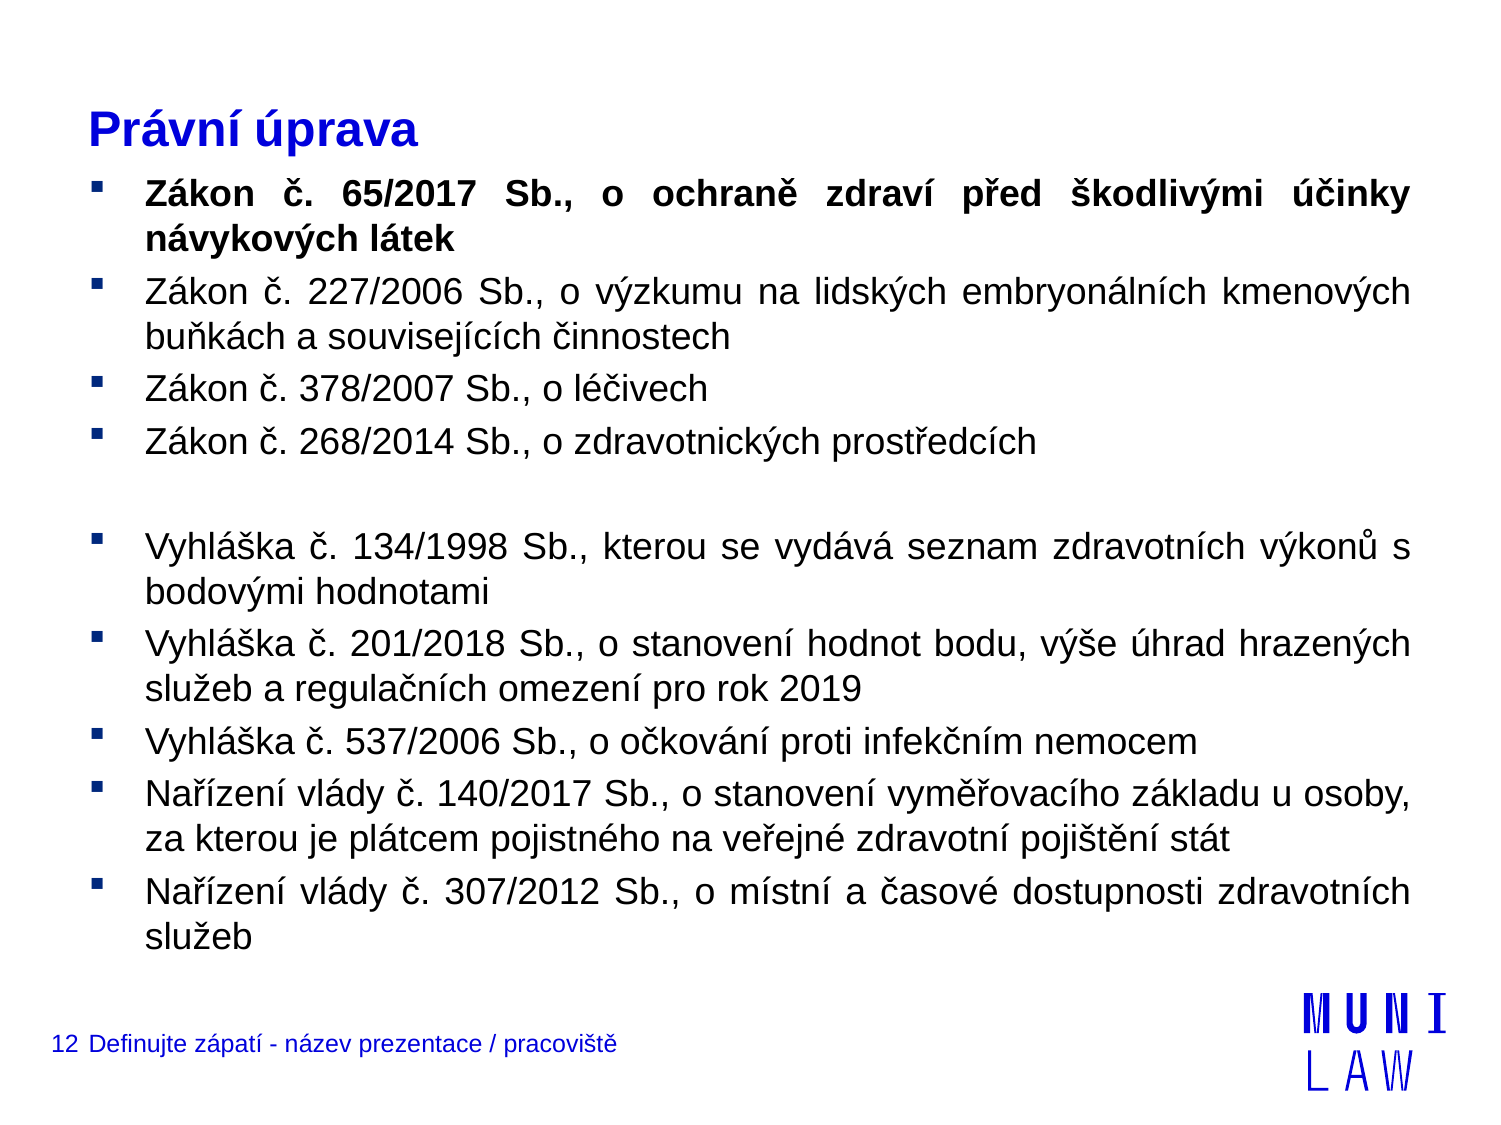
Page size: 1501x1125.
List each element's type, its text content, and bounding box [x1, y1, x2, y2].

footer Definujte zápatí - název prezentace / pracoviště [88, 1021, 1064, 1063]
title Právní úprava [88, 72, 1412, 147]
list Zákon č. 65/2017 Sb., o ochraně zdraví před škodlivými účinky návykových látek Zákon č. 227/2006 Sb., o výzkumu na lidských embryonálních kmenových buňkách a souvisejících činnostech Zákon č. 378/2007 Sb., o léčivech Zákon č. 268/2014 Sb., o zdravotnických prostředcích Vyhláška č. 134/1998 Sb., kterou se vydává seznam zdravotních výkonů s bodovými hodnotami Vyhláška č. 201/2018 Sb., o stanovení hodnot bodu, výše úhrad hrazených služeb a regulačních omezení pro rok 2019 Vyhláška č. 537/2006 Sb., o očkování proti infekčním nemocem Nařízení vlády č. 140/2017 Sb., o stanovení vyměřovacího základu u osoby, za kterou je plátcem pojistného na veřejné zdravotní pojištění stát Nařízení vlády č. 307/2012 Sb., o místní a časové dostupnosti zdravotních služeb [88, 169, 1412, 957]
slide_number 12 [50, 1021, 82, 1063]
